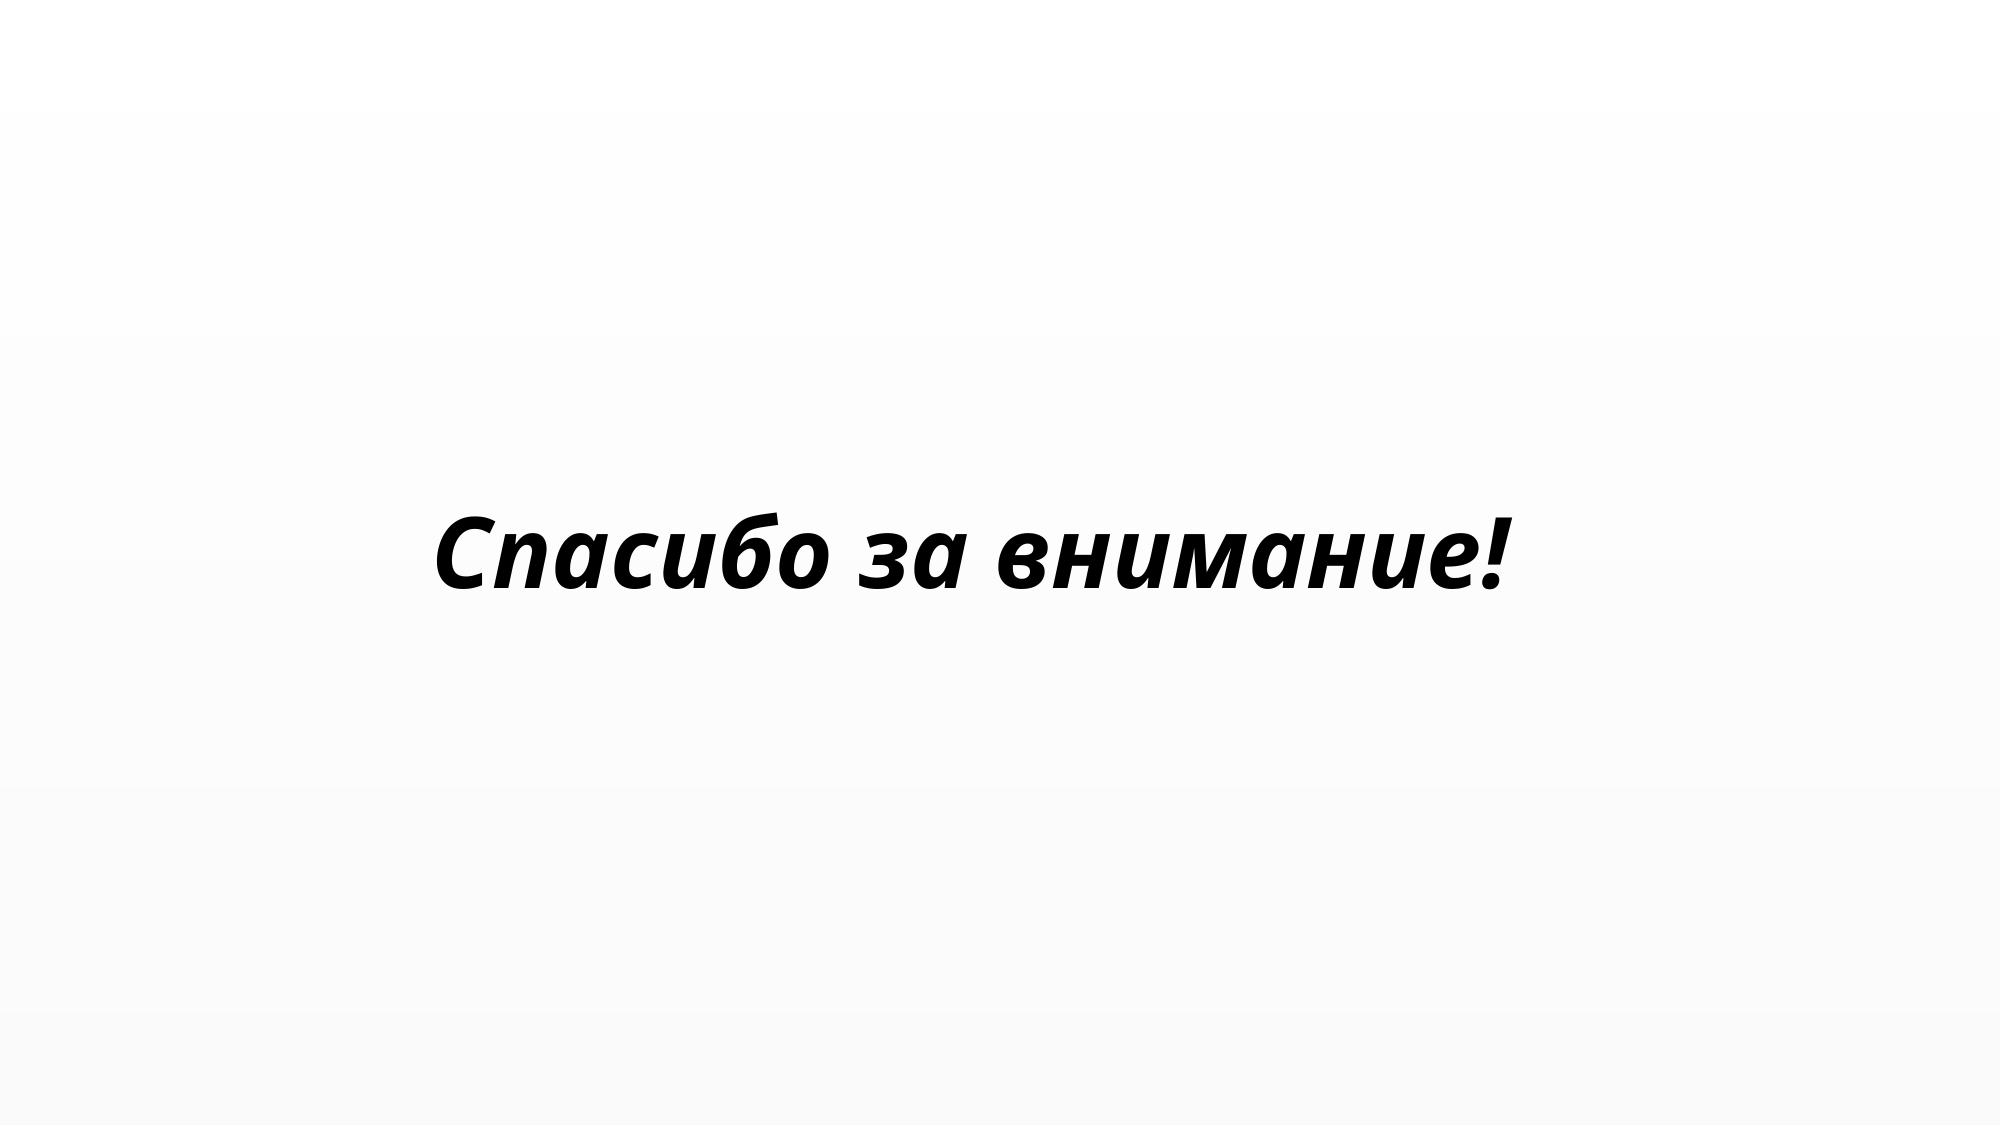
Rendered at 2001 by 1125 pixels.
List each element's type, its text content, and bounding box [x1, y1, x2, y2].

title Спасибо за внимание! [416, 464, 1642, 649]
